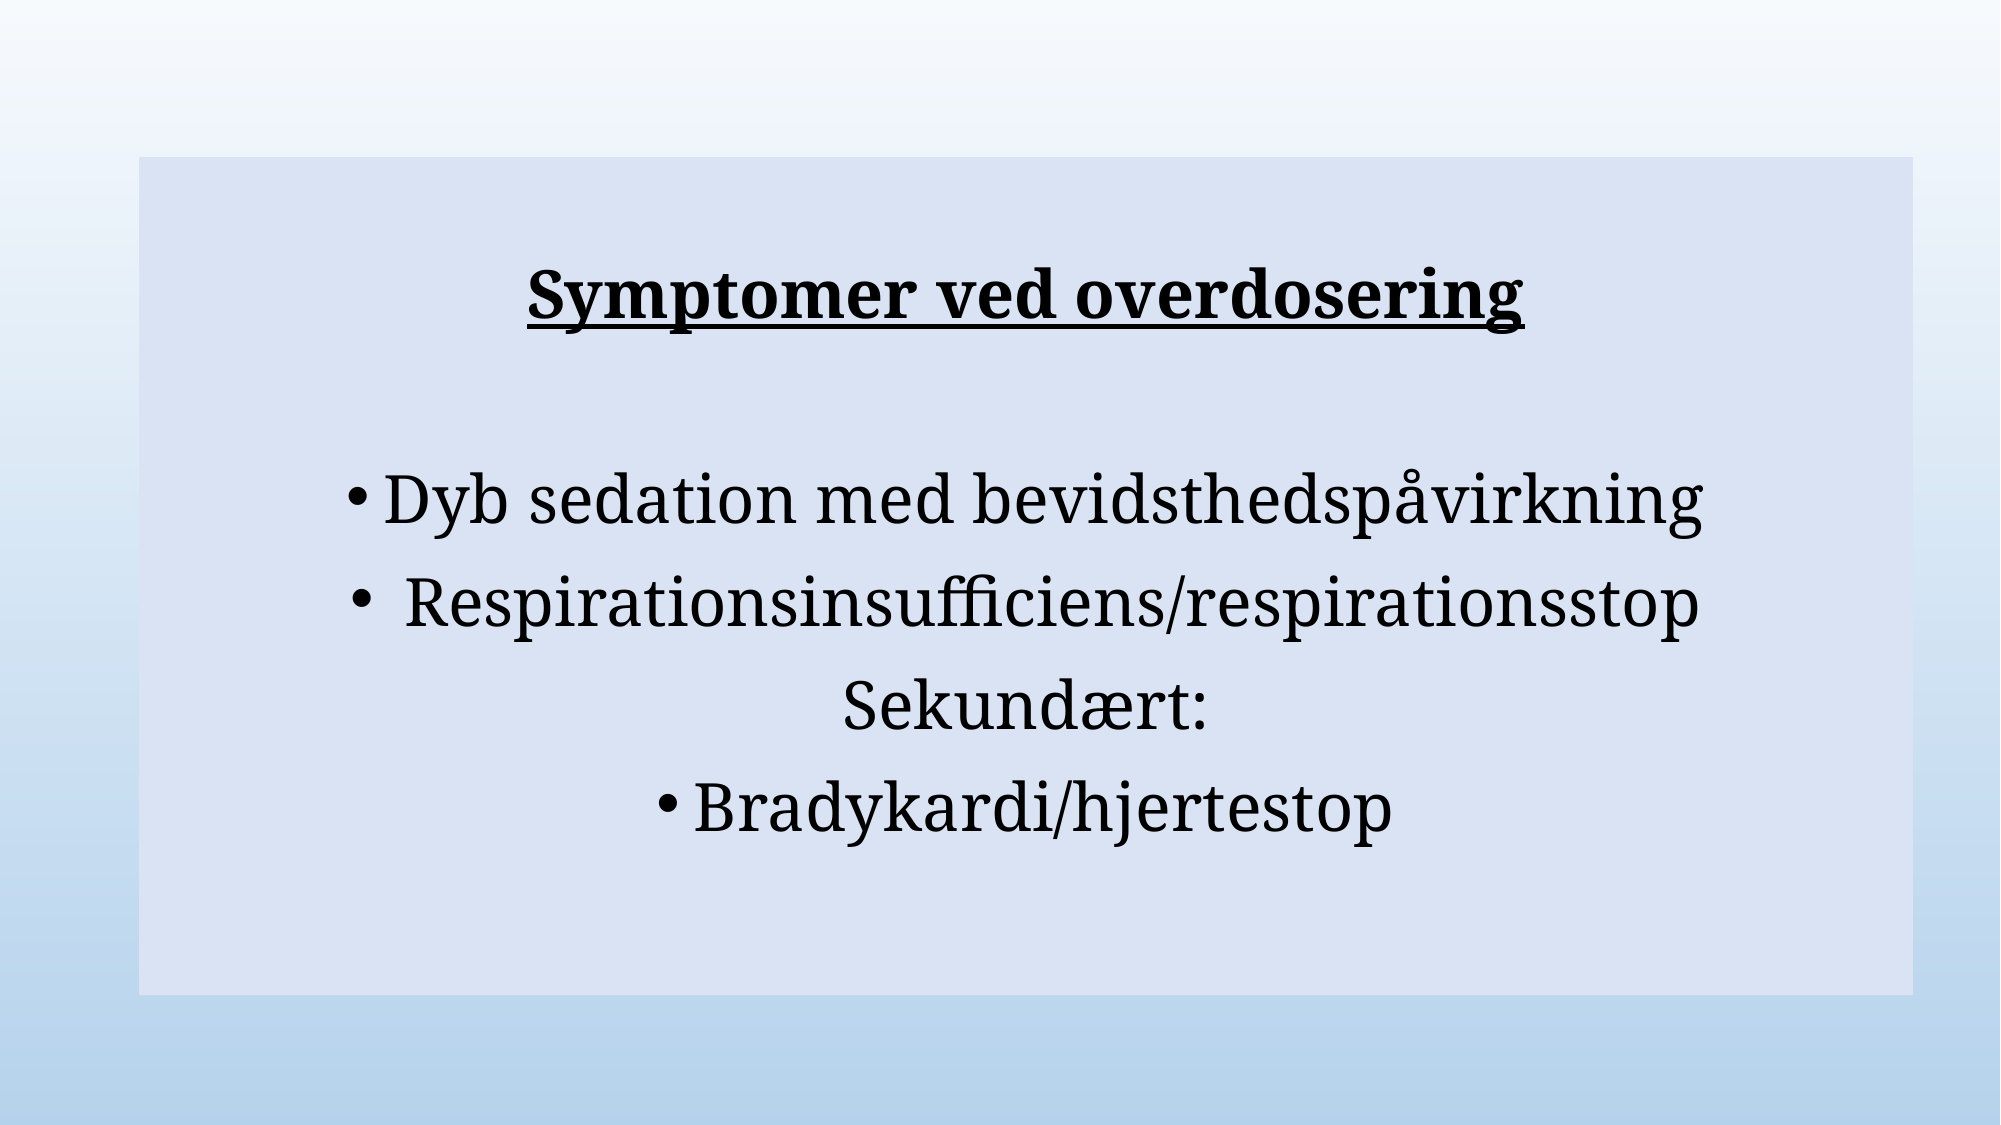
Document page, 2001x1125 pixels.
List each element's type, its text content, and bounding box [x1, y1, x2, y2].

list Symptomer ved overdosering Dyb sedation med bevidsthedspåvirkning Respirationsinsufficiens/respirationsstop Sekundært: Bradykardi/hjertestop [139, 157, 1913, 996]
